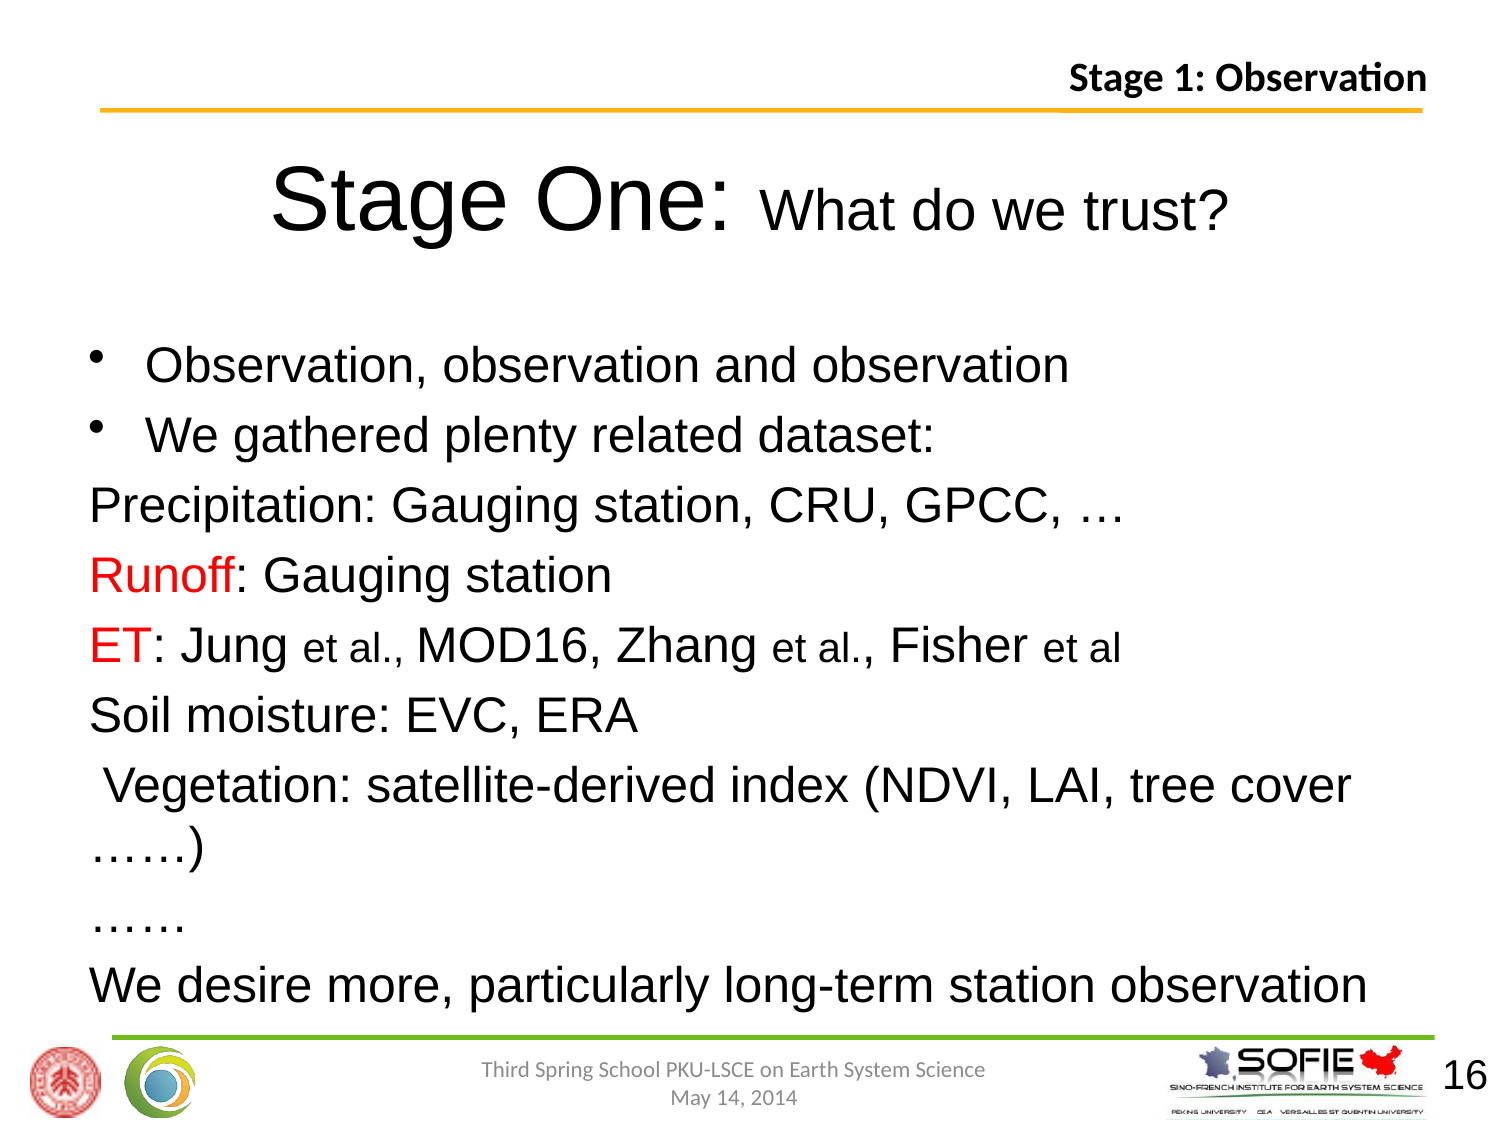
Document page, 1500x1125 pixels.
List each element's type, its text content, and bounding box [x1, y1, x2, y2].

picture [1166, 1044, 1427, 1120]
title Stage One: What do we trust? [112, 99, 1388, 288]
list Observation, observation and observation We gathered plenty related dataset: Precipitation: Gauging station, CRU, GPCC, … Runoff: Gauging station ET: Jung et al., MOD16, Zhang et al., Fisher et al Soil moisture: EVC, ERA Vegetation: satellite-derived index (NDVI, LAI, tree cover ……) …… We desire more, particularly long-term station observation [73, 324, 1445, 1040]
text_box Stage 1: Observation [1054, 42, 1443, 108]
slide_number 16 [1427, 1040, 1500, 1116]
picture [30, 1047, 101, 1118]
picture [124, 1046, 195, 1118]
